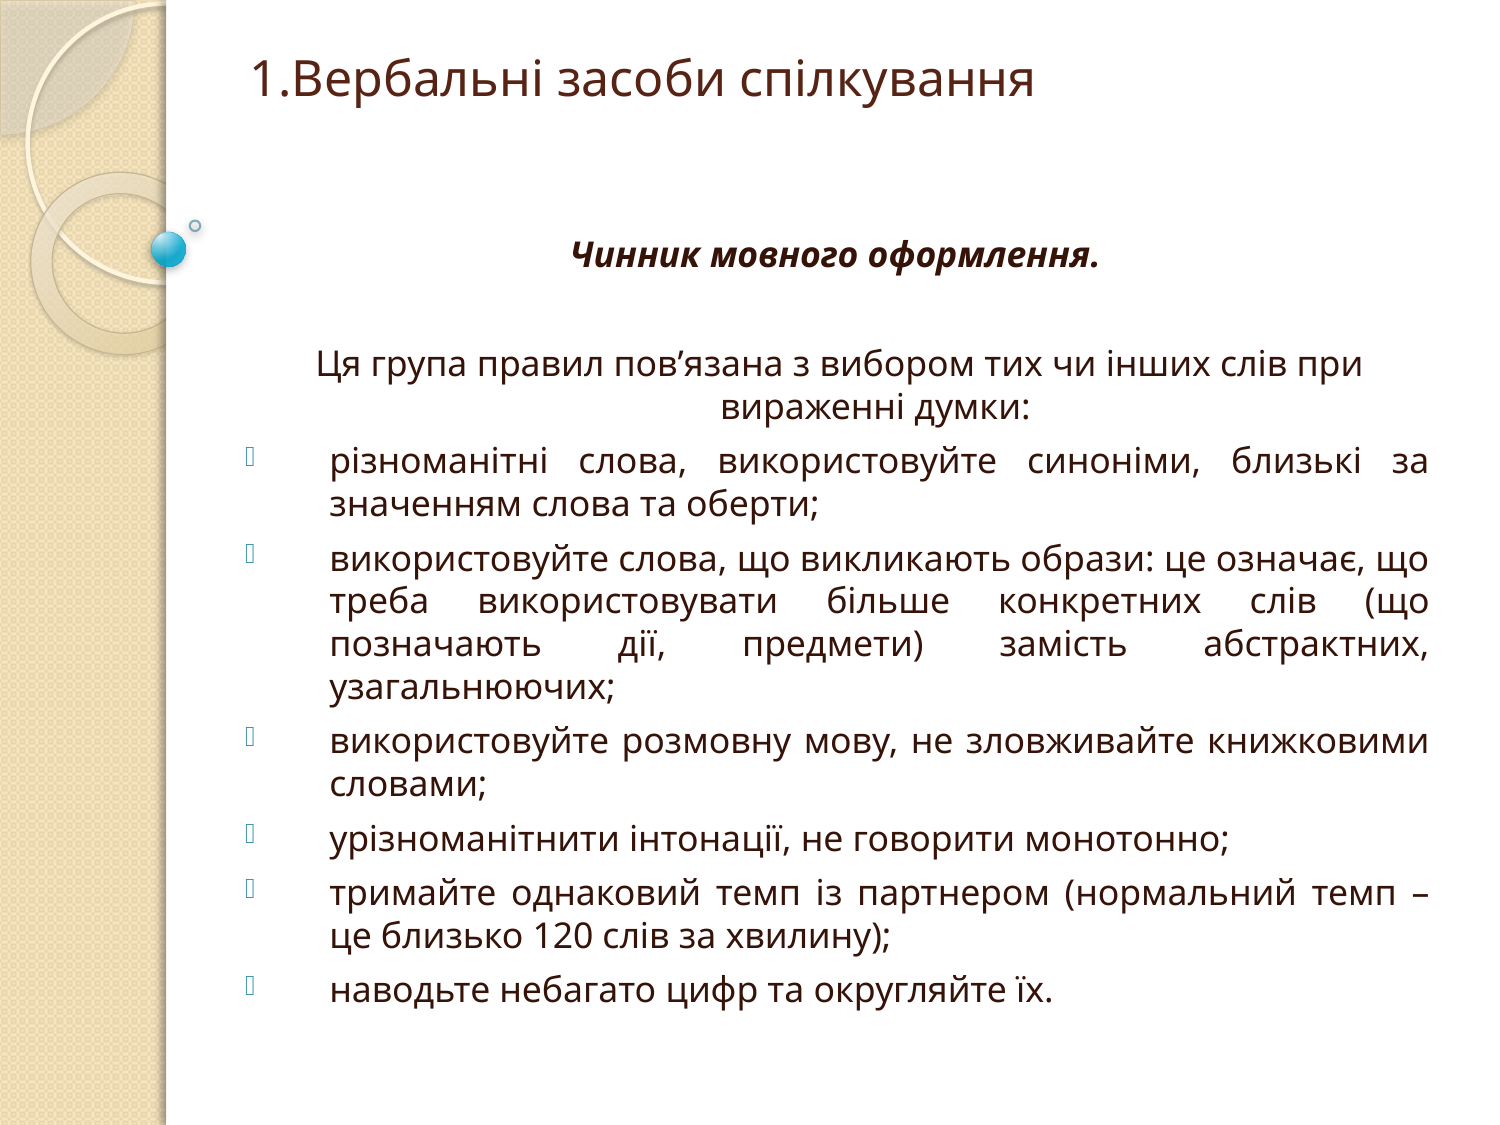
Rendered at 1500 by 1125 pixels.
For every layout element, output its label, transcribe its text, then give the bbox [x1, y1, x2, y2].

subtitle Чинник мовного оформлення. Ця група правил пов’язана з вибором тих чи інших слів при вираженні думки: різноманітні слова, використовуйте синоніми, близькі за значенням слова та оберти; використовуйте слова, що викликають образи: це означає, що треба використовувати більше конкретних слів (що позначають дії, предмети) замість абстрактних, узагальнюючих; використовуйте розмовну мову, не зловживайте книжковими словами; урізноманітнити інтонації, не говорити монотонно; тримайте однаковий темп із партнером (нормальний темп – це близько 120 слів за хвилину); наводьте небагато цифр та округляйте їх. [230, 231, 1446, 1024]
title 1.Вербальні засоби спілкування [230, 42, 1446, 114]
